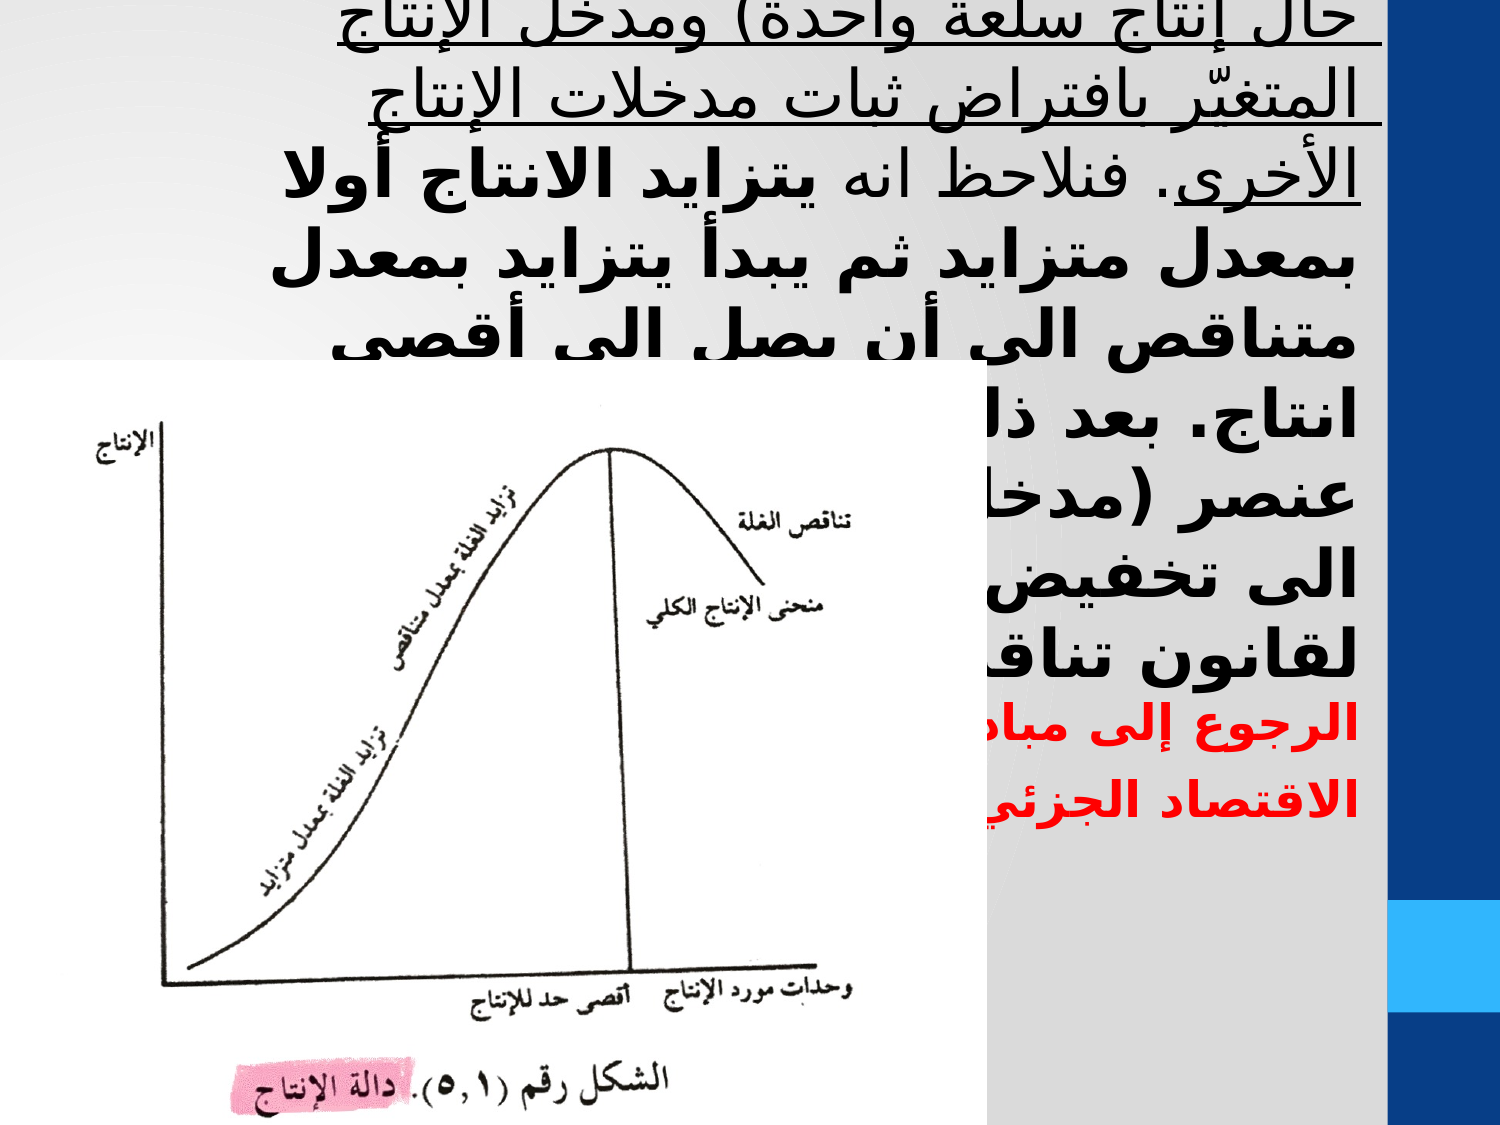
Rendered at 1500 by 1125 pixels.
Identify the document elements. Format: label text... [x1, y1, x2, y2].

picture [0, 360, 987, 1125]
text_box و الشكل التالي يمثّل دالة الإنتاج بيانيّاً والتي توضح العلاقة الفنيّة بين الإنتاج ( في حال إنتاج سلعة واحدة) ومدخل الإنتاج المتغيّر بافتراض ثبات مدخلات الإنتاج الأخرى. فنلاحظ انه يتزايد الانتاج أولا بمعدل متزايد ثم يبدأ يتزايد بمعدل متناقص الى أن يصل الى أقصى انتاج. بعد ذلك المزيد من استخدام عنصر (مدخل) الانتاج المتغير يؤدي الى تخفيض الانتاج. يخضع لقانون تناقص الغلة (يرجى الرجوع إلى مبادئ الاقتصاد الجزئي لتفاصيل أكثر). [171, 0, 1376, 919]
